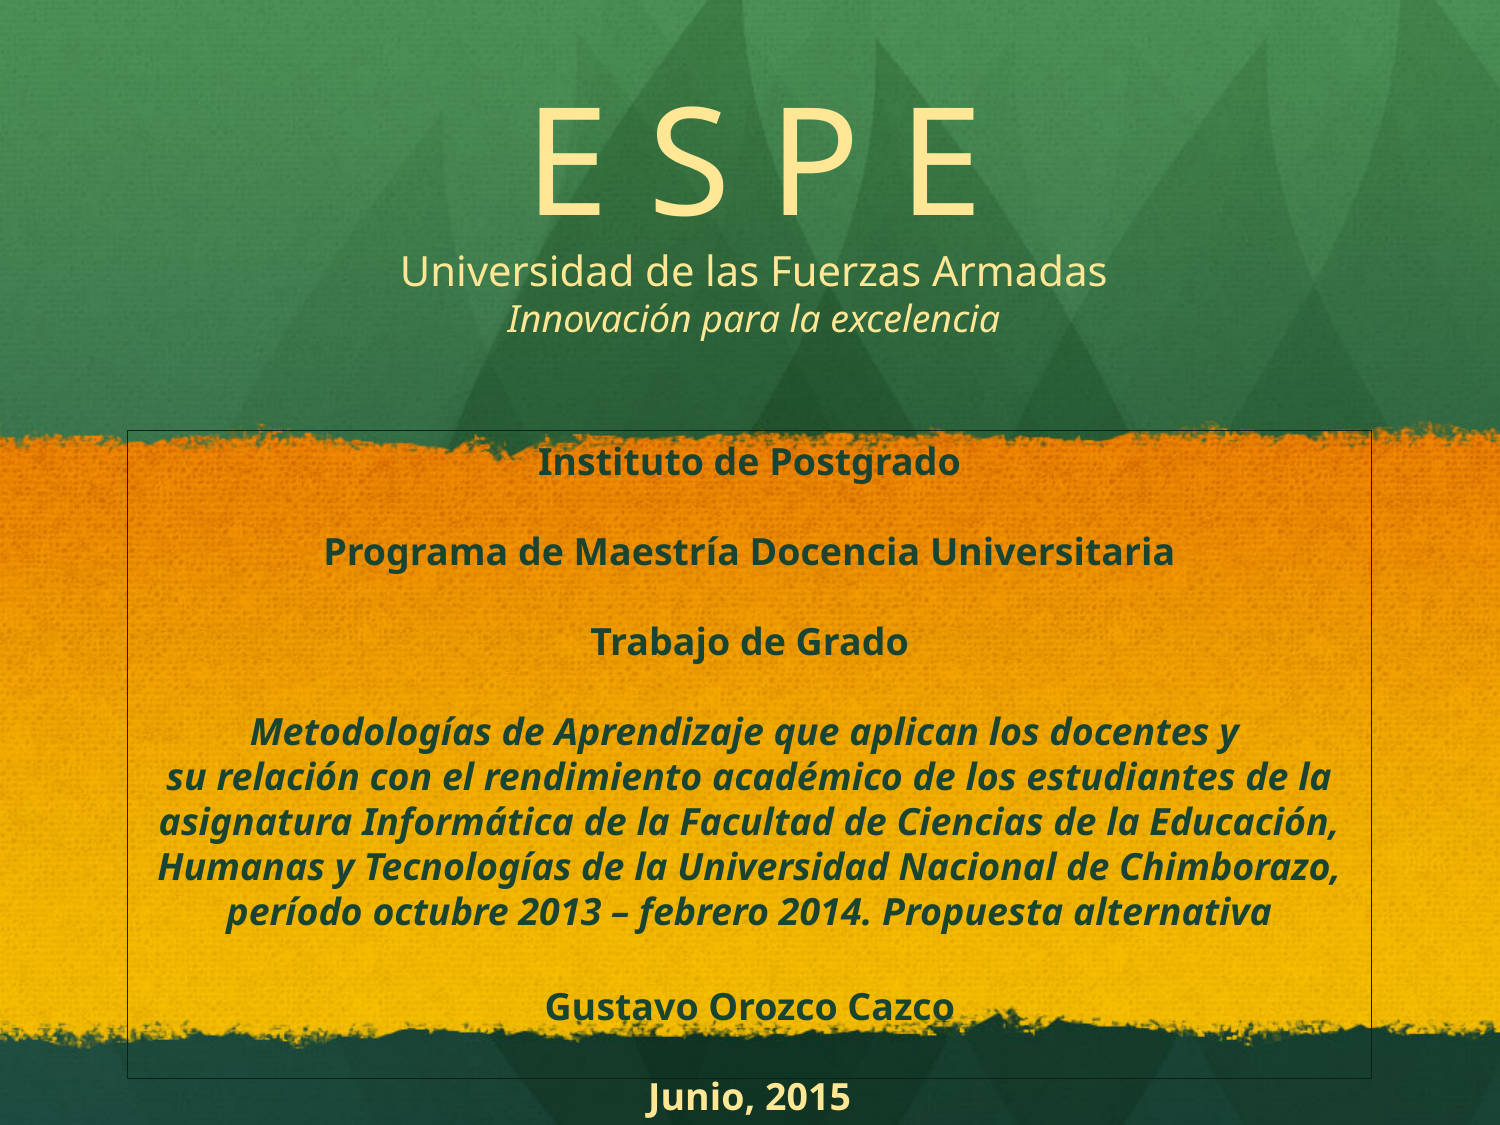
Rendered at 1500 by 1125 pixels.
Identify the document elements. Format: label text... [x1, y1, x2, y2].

subtitle Instituto de Postgrado Programa de Maestría Docencia Universitaria Trabajo de Grado Metodologías de Aprendizaje que aplican los docentes y su relación con el rendimiento académico de los estudiantes de la asignatura Informática de la Facultad de Ciencias de la Educación, Humanas y Tecnologías de la Universidad Nacional de Chimborazo, período octubre 2013 – febrero 2014. Propuesta alternativa Gustavo Orozco Cazco Junio, 2015 [127, 430, 1372, 1079]
picture [0, 0, 1500, 1125]
title E S P E Universidad de las Fuerzas Armadas Innovación para la excelencia [163, 106, 1345, 348]
